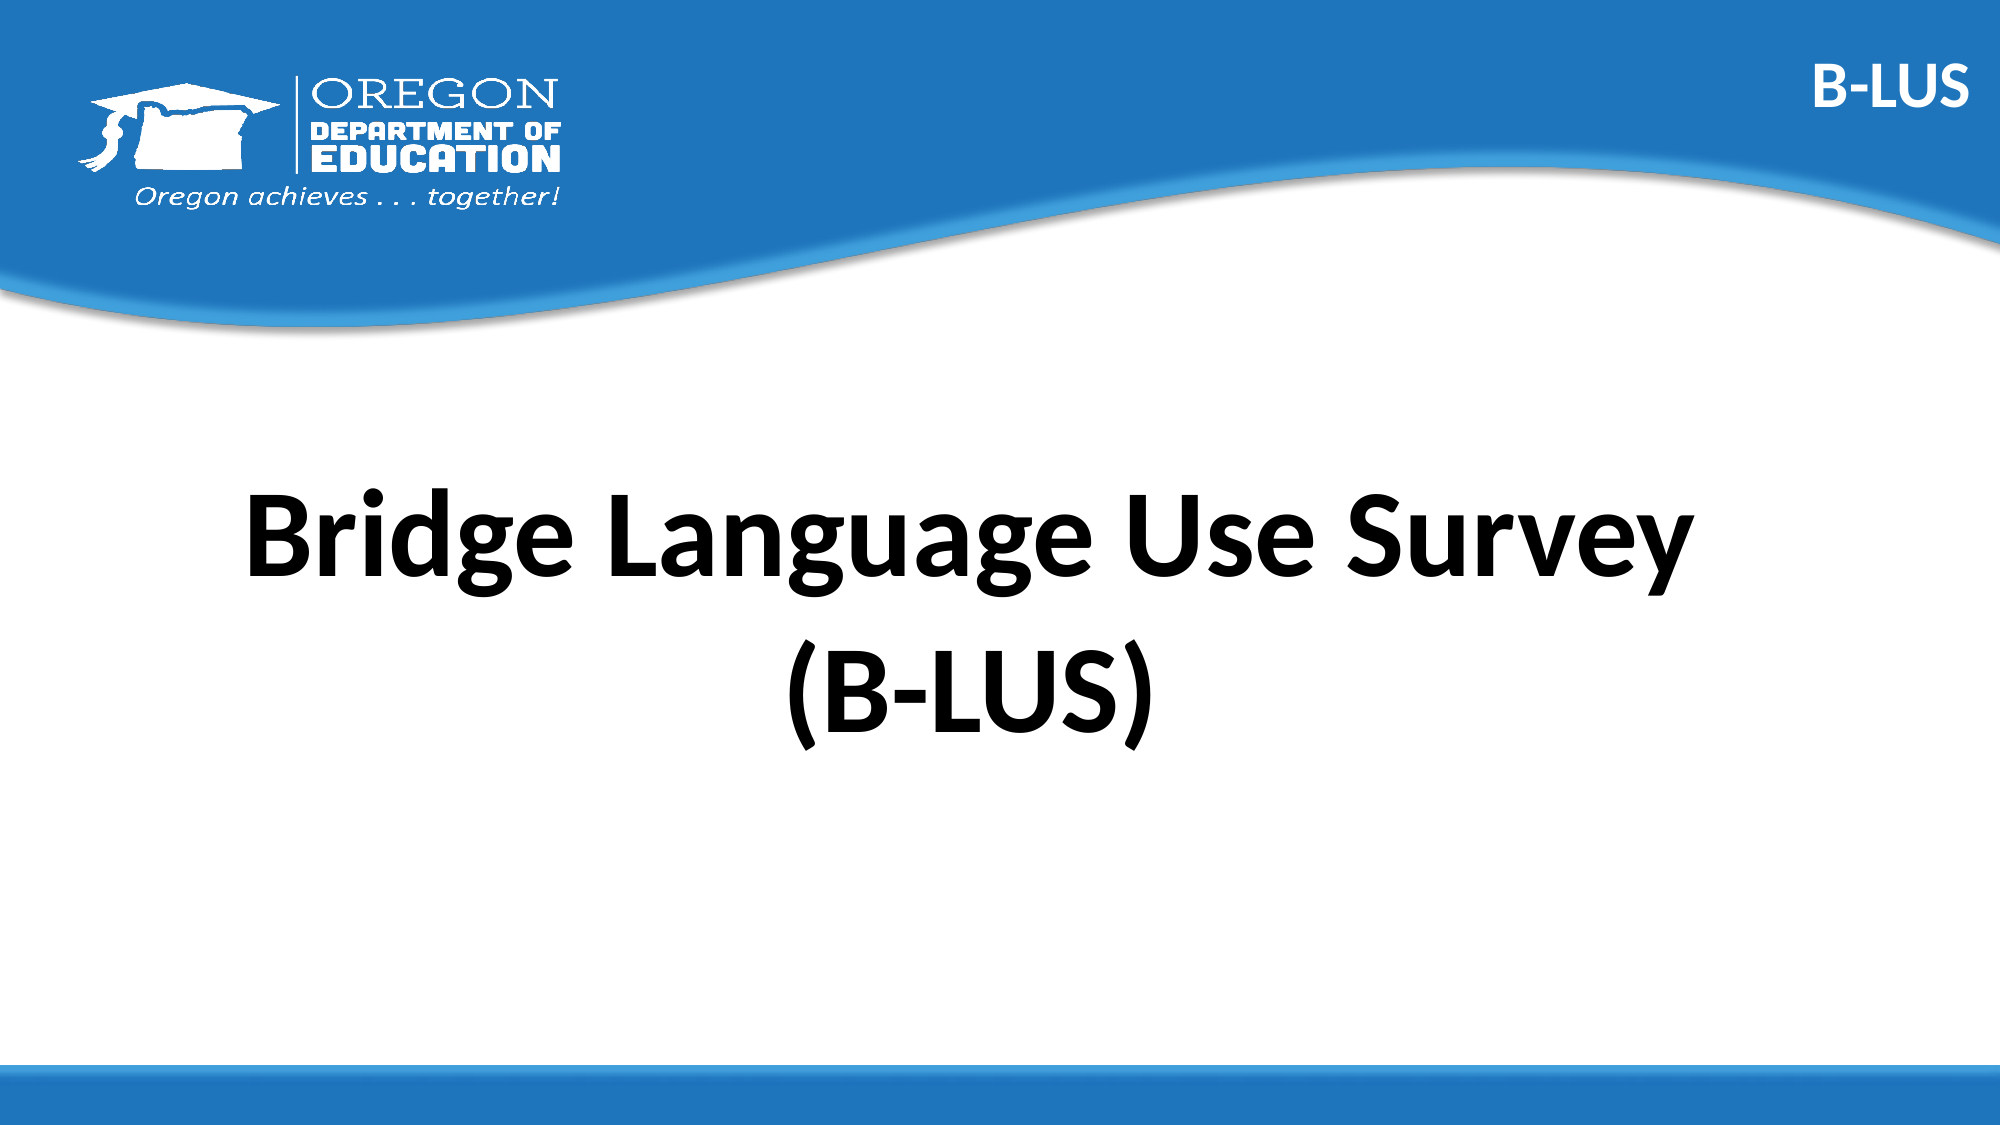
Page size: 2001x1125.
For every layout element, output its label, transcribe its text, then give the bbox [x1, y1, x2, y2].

picture [0, 1065, 2000, 1125]
picture [0, 0, 2000, 341]
subtitle Bridge Language Use Survey (B-LUS) [216, 460, 1717, 733]
title B-LUS [586, 15, 1987, 156]
